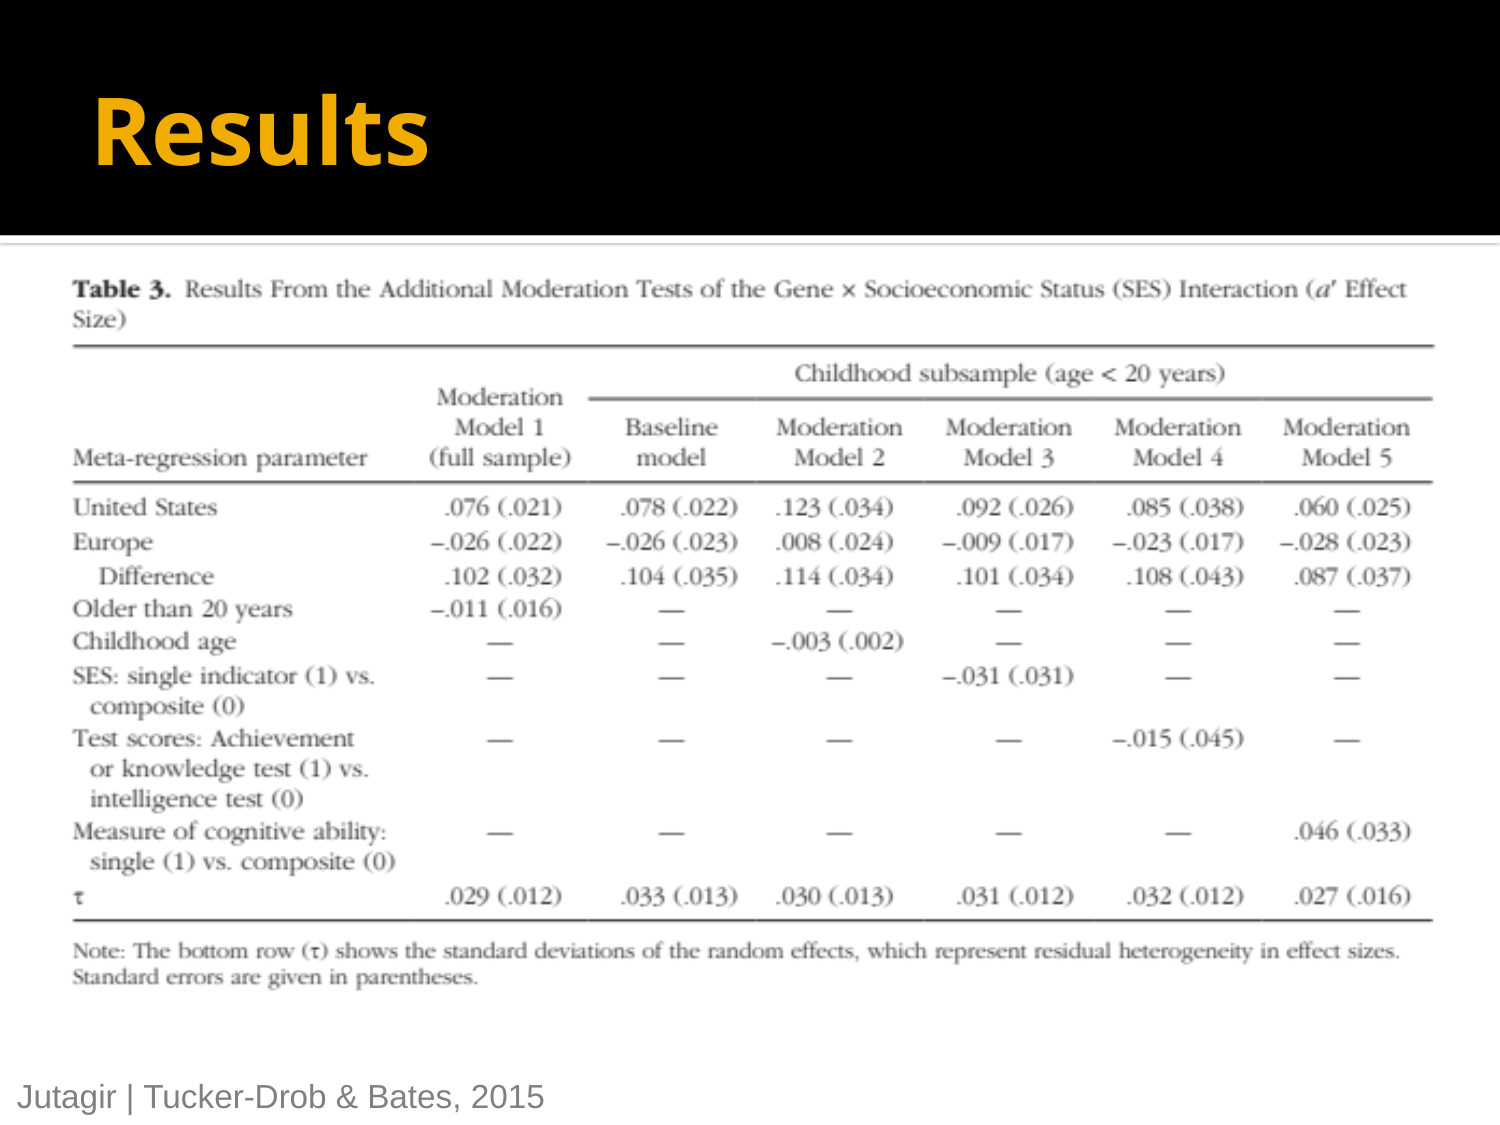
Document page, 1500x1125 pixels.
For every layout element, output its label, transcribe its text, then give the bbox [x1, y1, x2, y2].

title Results [75, 25, 1425, 231]
picture [62, 274, 1446, 1013]
text_box Jutagir | Tucker-Drob & Bates, 2015 [2, 1068, 561, 1123]
